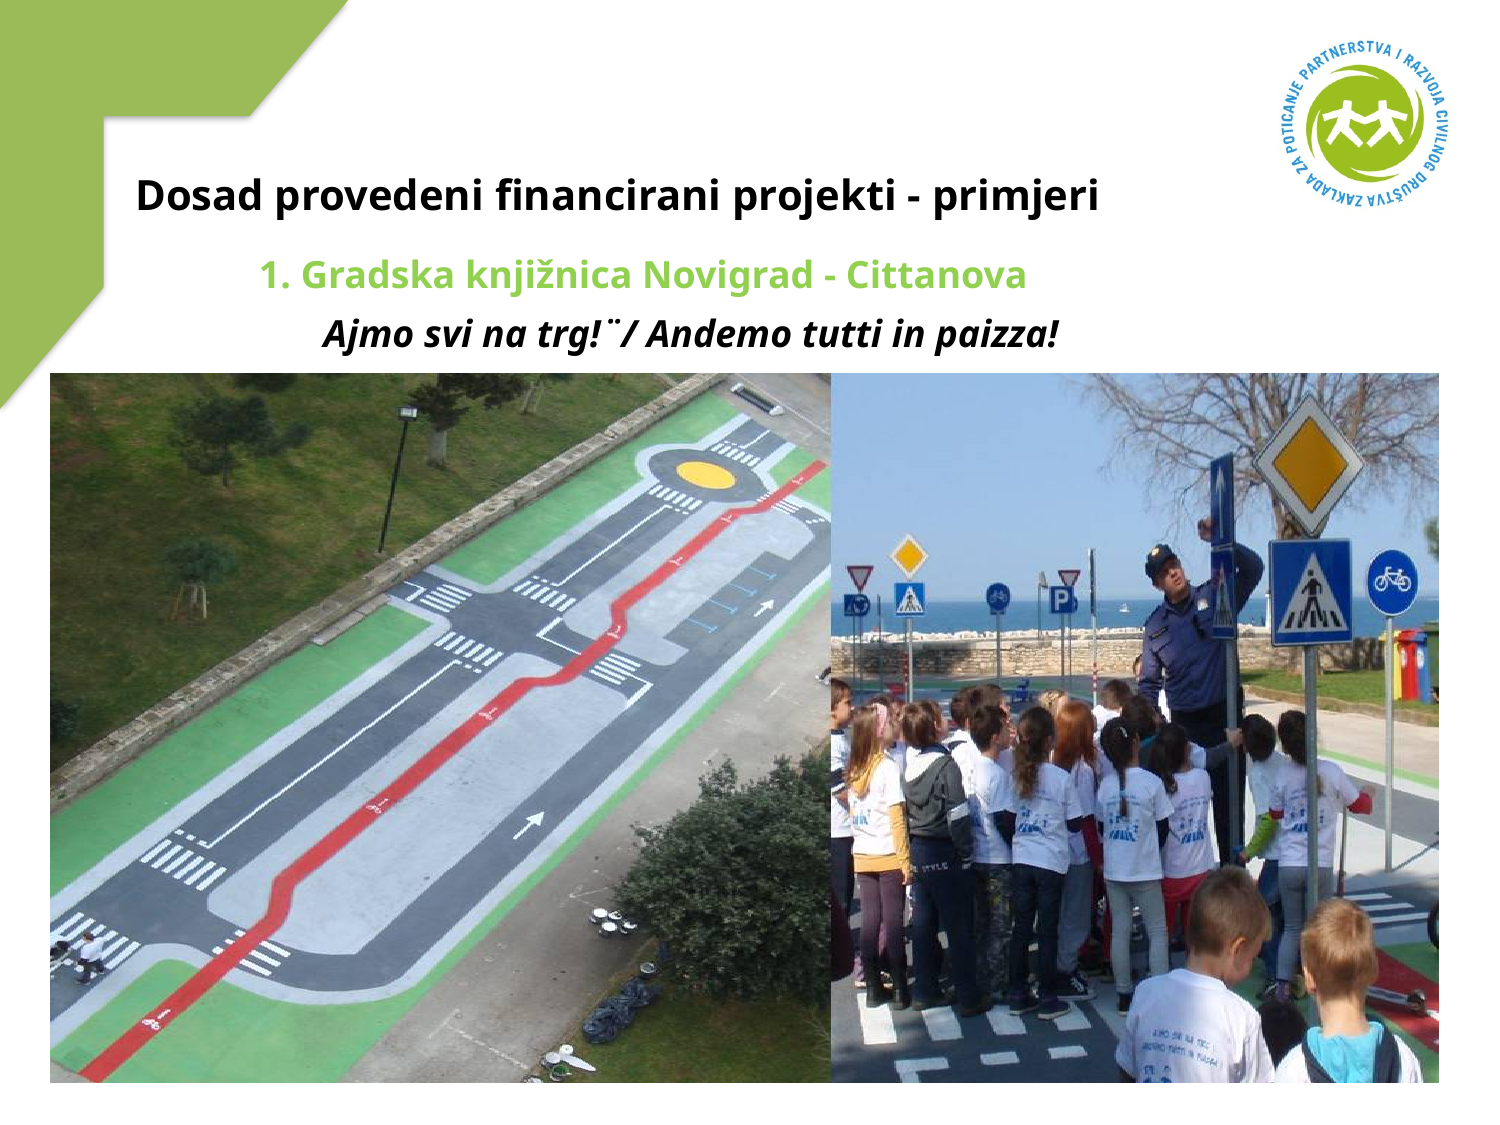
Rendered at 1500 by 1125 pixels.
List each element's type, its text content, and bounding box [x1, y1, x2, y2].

picture [1265, 30, 1466, 221]
text_box [0, 0, 352, 412]
text_box Ajmo svi na trg!¨/ Andemo tutti in paizza! [309, 302, 1266, 362]
text_box 1. Gradska knjižnica Novigrad - Cittanova [147, 243, 1140, 304]
text_box Dosad provedeni financirani projekti - primjeri [120, 160, 1116, 226]
picture [50, 373, 1440, 1083]
